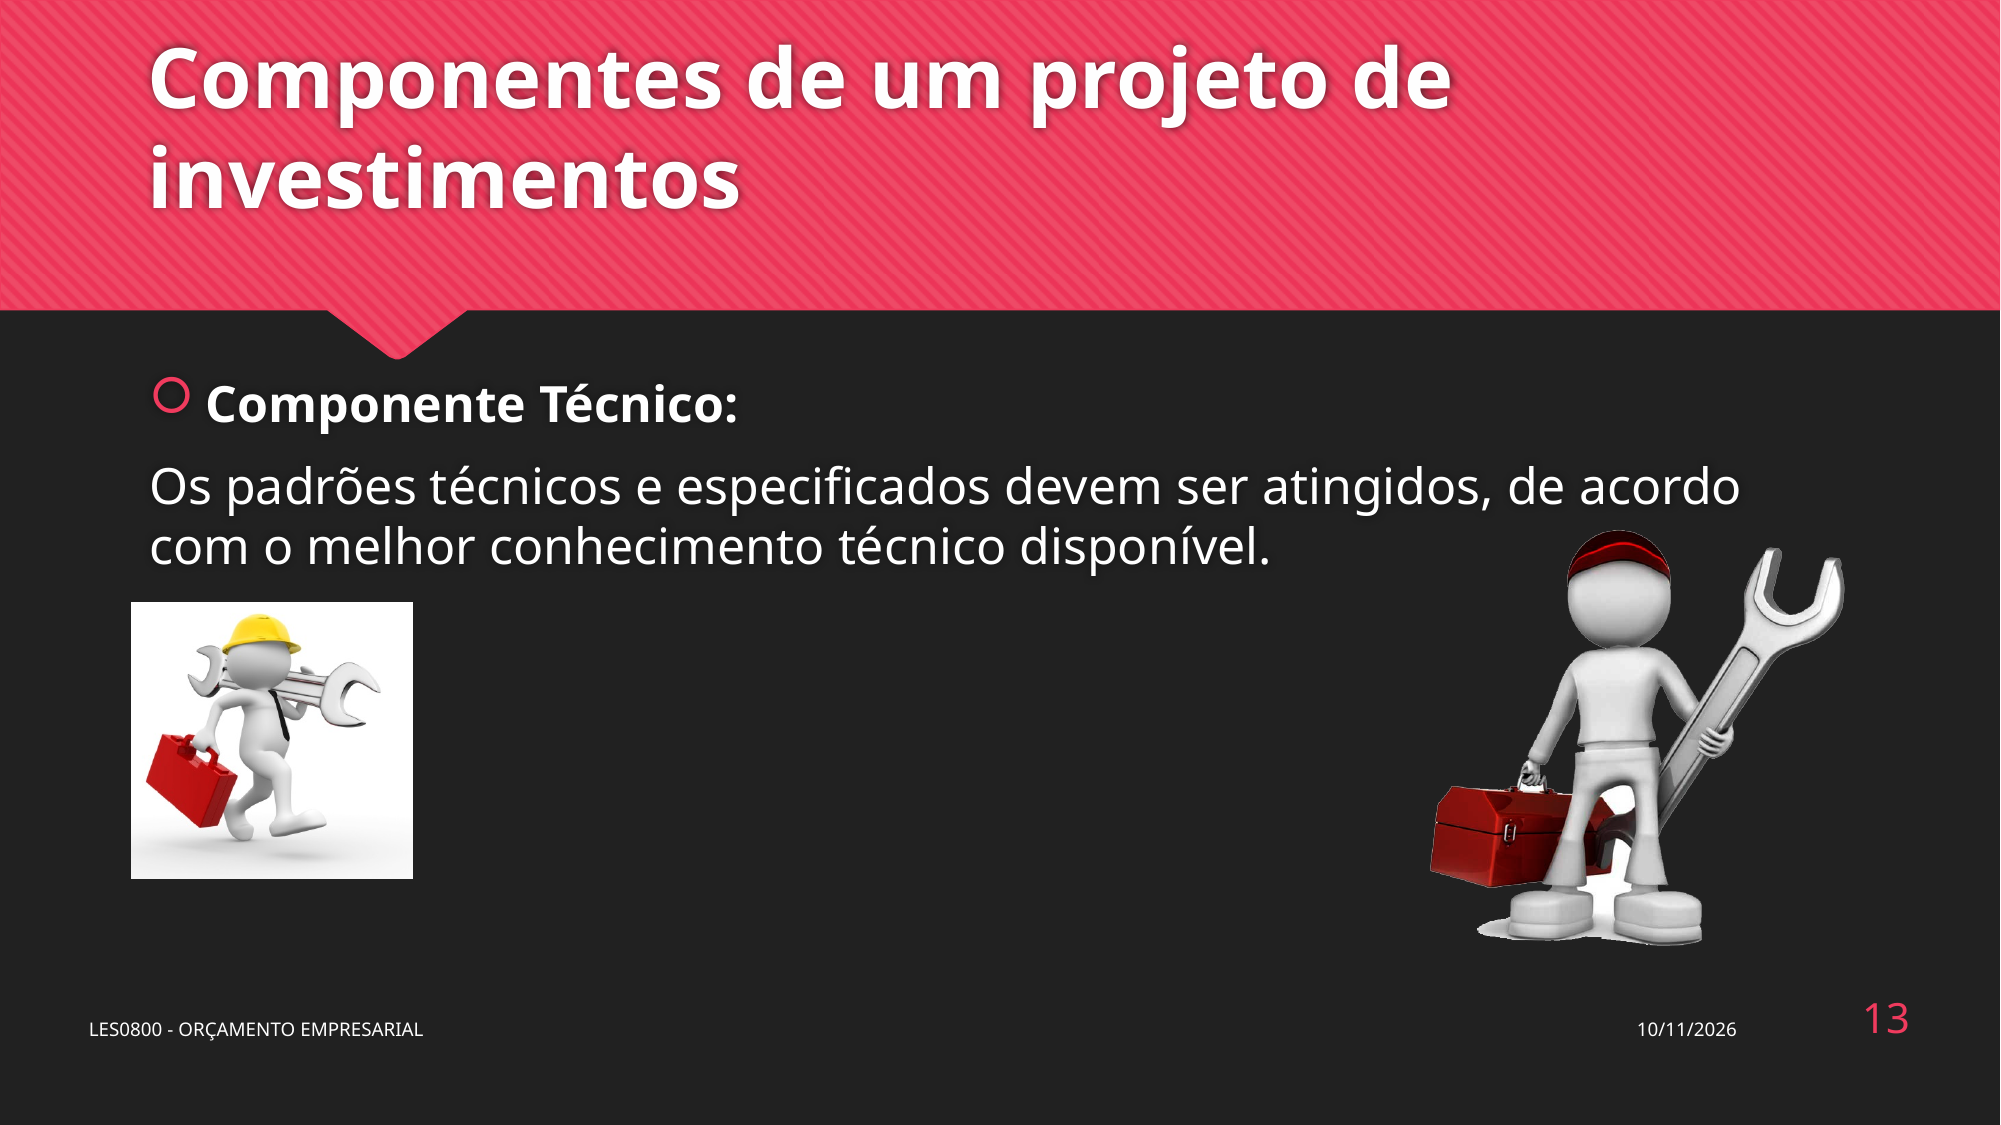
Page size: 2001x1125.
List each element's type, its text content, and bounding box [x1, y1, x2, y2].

footer LES0800 - ORÇAMENTO EMPRESARIAL [74, 991, 1493, 1051]
slide_number 13 [1751, 970, 1926, 1051]
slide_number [1531, 991, 1751, 1051]
list Componente Técnico: Os padrões técnicos e especificados devem ser atingidos, de acordo com o melhor conhecimento técnico disponível. [134, 364, 1866, 962]
picture [1417, 527, 1854, 954]
picture [131, 601, 413, 879]
title Componentes de um projeto de investimentos [132, 73, 1868, 233]
